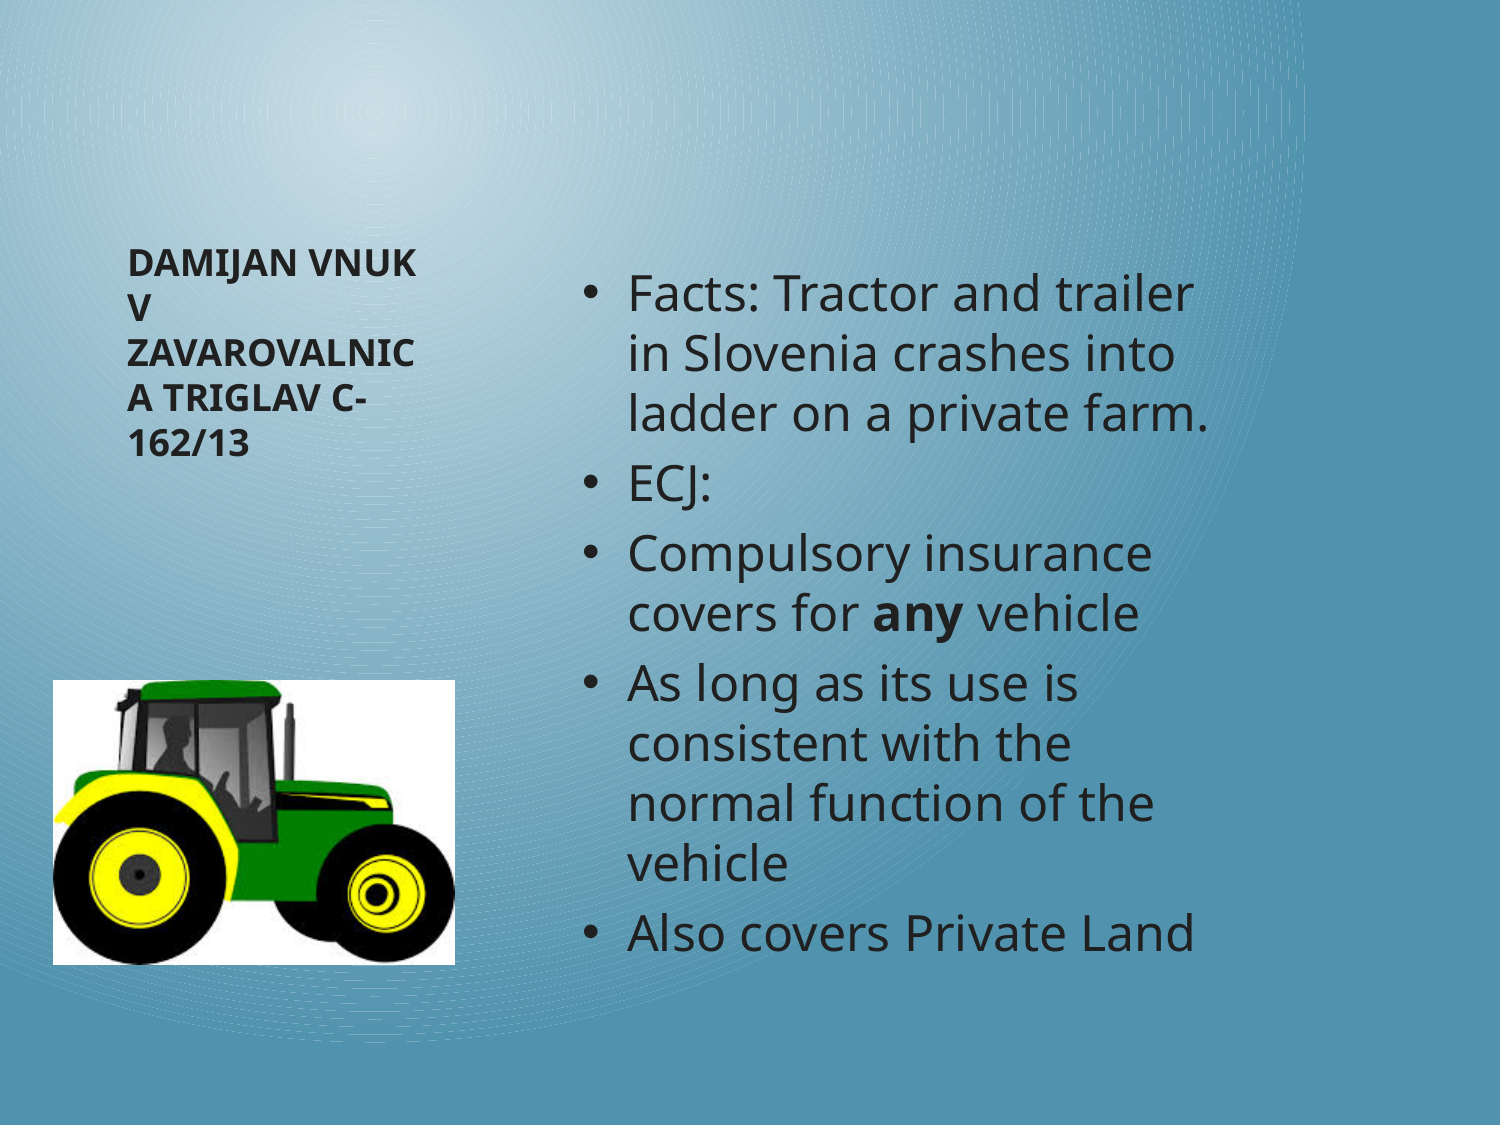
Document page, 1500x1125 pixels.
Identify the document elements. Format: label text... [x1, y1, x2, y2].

picture [52, 680, 455, 966]
list Facts: Tractor and trailer in Slovenia crashes into ladder on a private farm. ECJ: Compulsory insurance covers for any vehicle As long as its use is consistent with the normal function of the vehicle Also covers Private Land [566, 253, 1260, 891]
title Damijan Vnuk v Zavarovalnica Triglav C-162/13 [112, 231, 453, 557]
